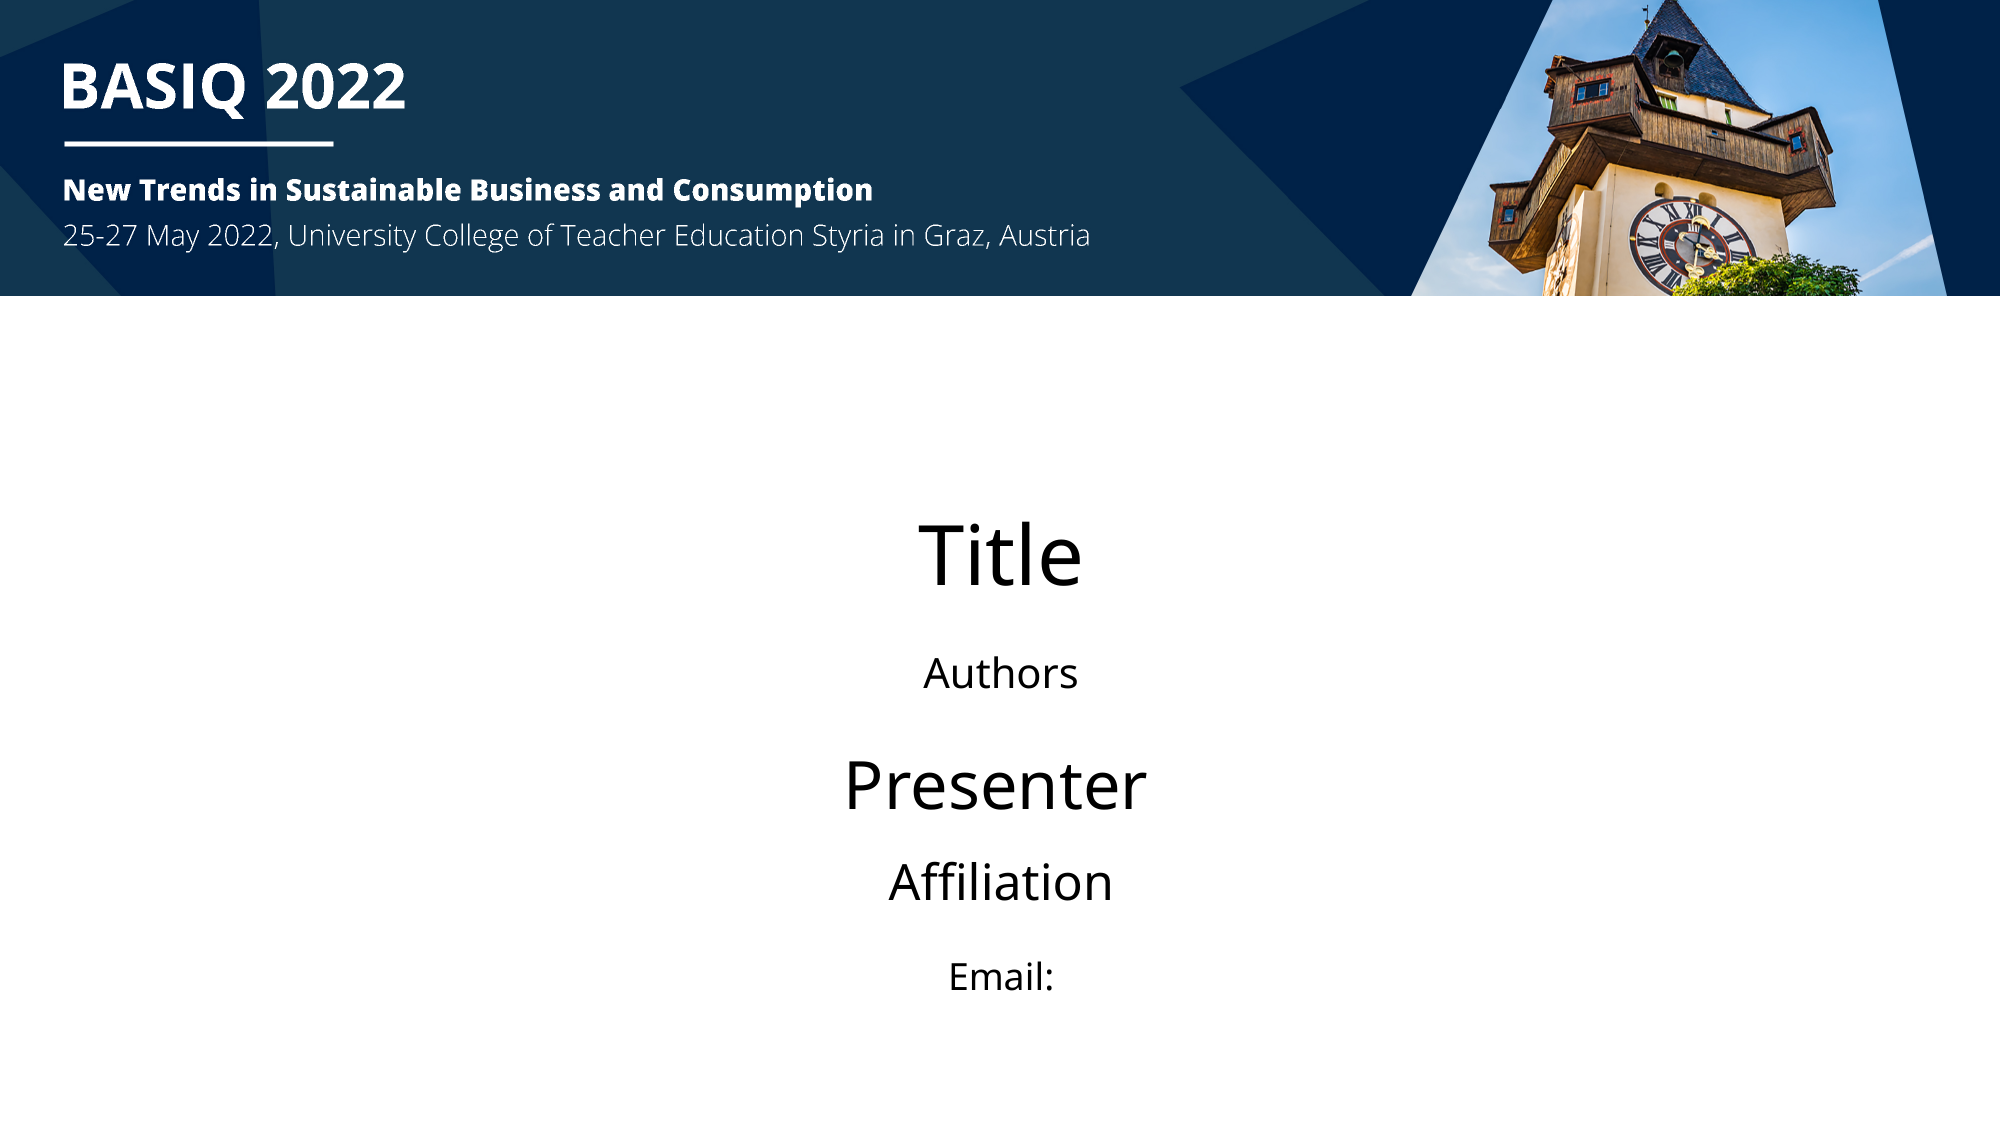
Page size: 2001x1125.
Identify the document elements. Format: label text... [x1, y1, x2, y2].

text_box Authors [101, 639, 1902, 705]
text_box Title [101, 494, 1902, 609]
picture [0, 0, 2000, 296]
text_box Affiliation [101, 843, 1902, 918]
text_box Email: [101, 945, 1902, 1006]
text_box Presenter [101, 735, 1902, 830]
